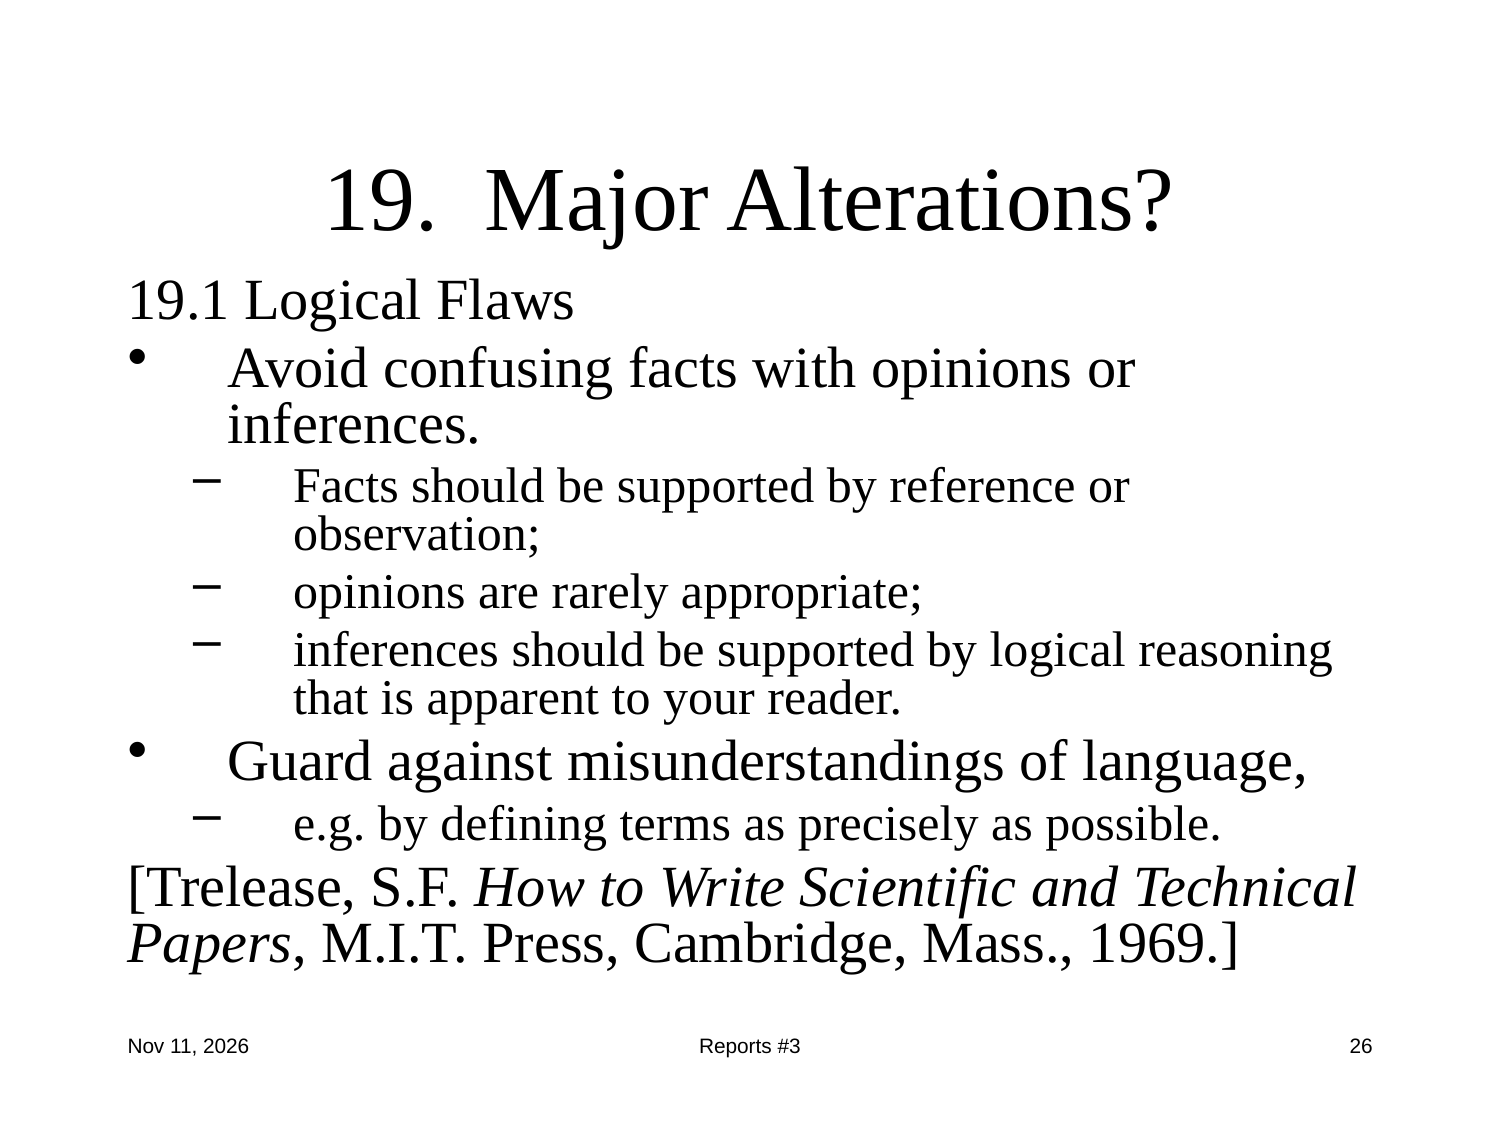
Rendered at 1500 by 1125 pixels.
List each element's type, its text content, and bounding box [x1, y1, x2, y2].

slide_number 10-Oct-14 [112, 1024, 426, 1101]
footer Reports #3 [512, 1024, 988, 1101]
title 19. Major Alterations? [112, 99, 1388, 267]
slide_number 26 [1074, 1024, 1388, 1101]
list 19.1 Logical Flaws Avoid confusing facts with opinions or inferences. Facts should be supported by reference or observation; opinions are rarely appropriate; inferences should be supported by logical reasoning that is apparent to your reader. Guard against misunderstandings of language, e.g. by defining terms as precisely as possible. [Trelease, S.F. How to Write Scientific and Technical Papers, M.I.T. Press, Cambridge, Mass., 1969.] [112, 267, 1395, 1008]
